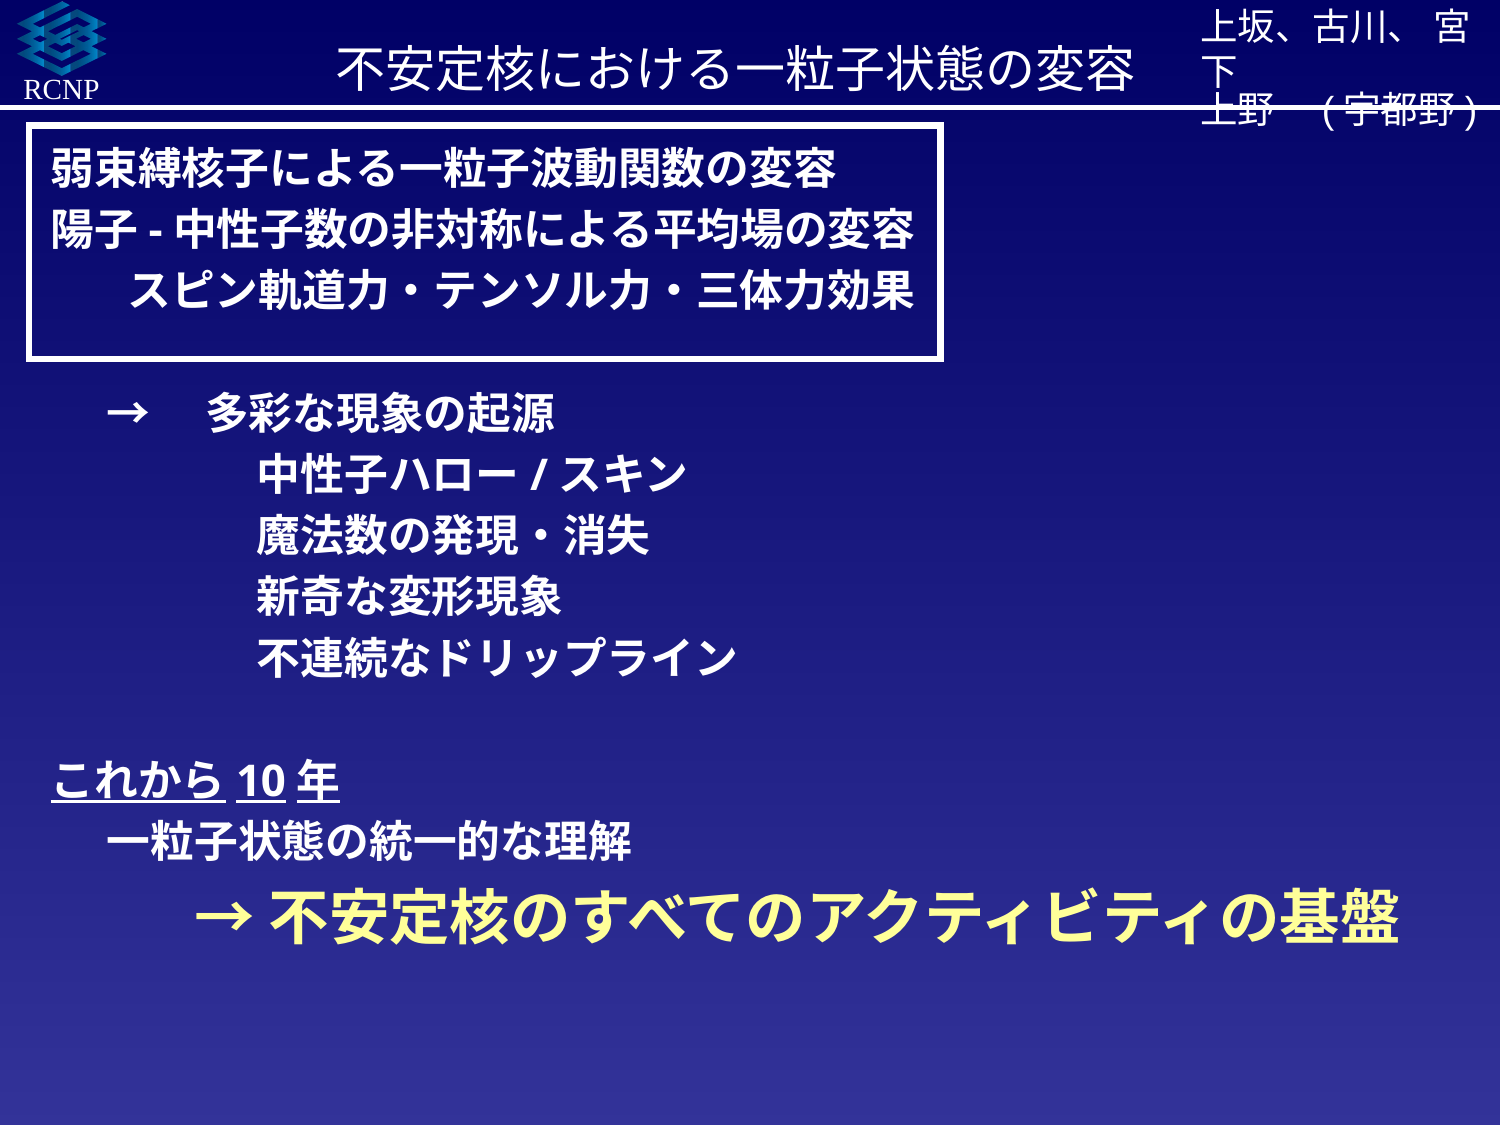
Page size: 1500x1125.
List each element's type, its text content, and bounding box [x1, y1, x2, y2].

text_box [29, 125, 941, 359]
list 弱束縛核子による一粒子波動関数の変容 陽子-中性子数の非対称による平均場の変容 スピン軌道力・テンソル力・三体力効果 → 多彩な現象の起源 中性子ハロー/スキン 魔法数の発現・消失 新奇な変形現象 不連続なドリップライン これから10年 一粒子状態の統一的な理解 → 不安定核のすべてのアクティビティの基盤 [35, 132, 1441, 1102]
title 不安定核における一粒子状態の変容 [0, 21, 1185, 114]
text_box 上坂、古川、 宮下 上野 (宇都野) [1185, 0, 1500, 136]
